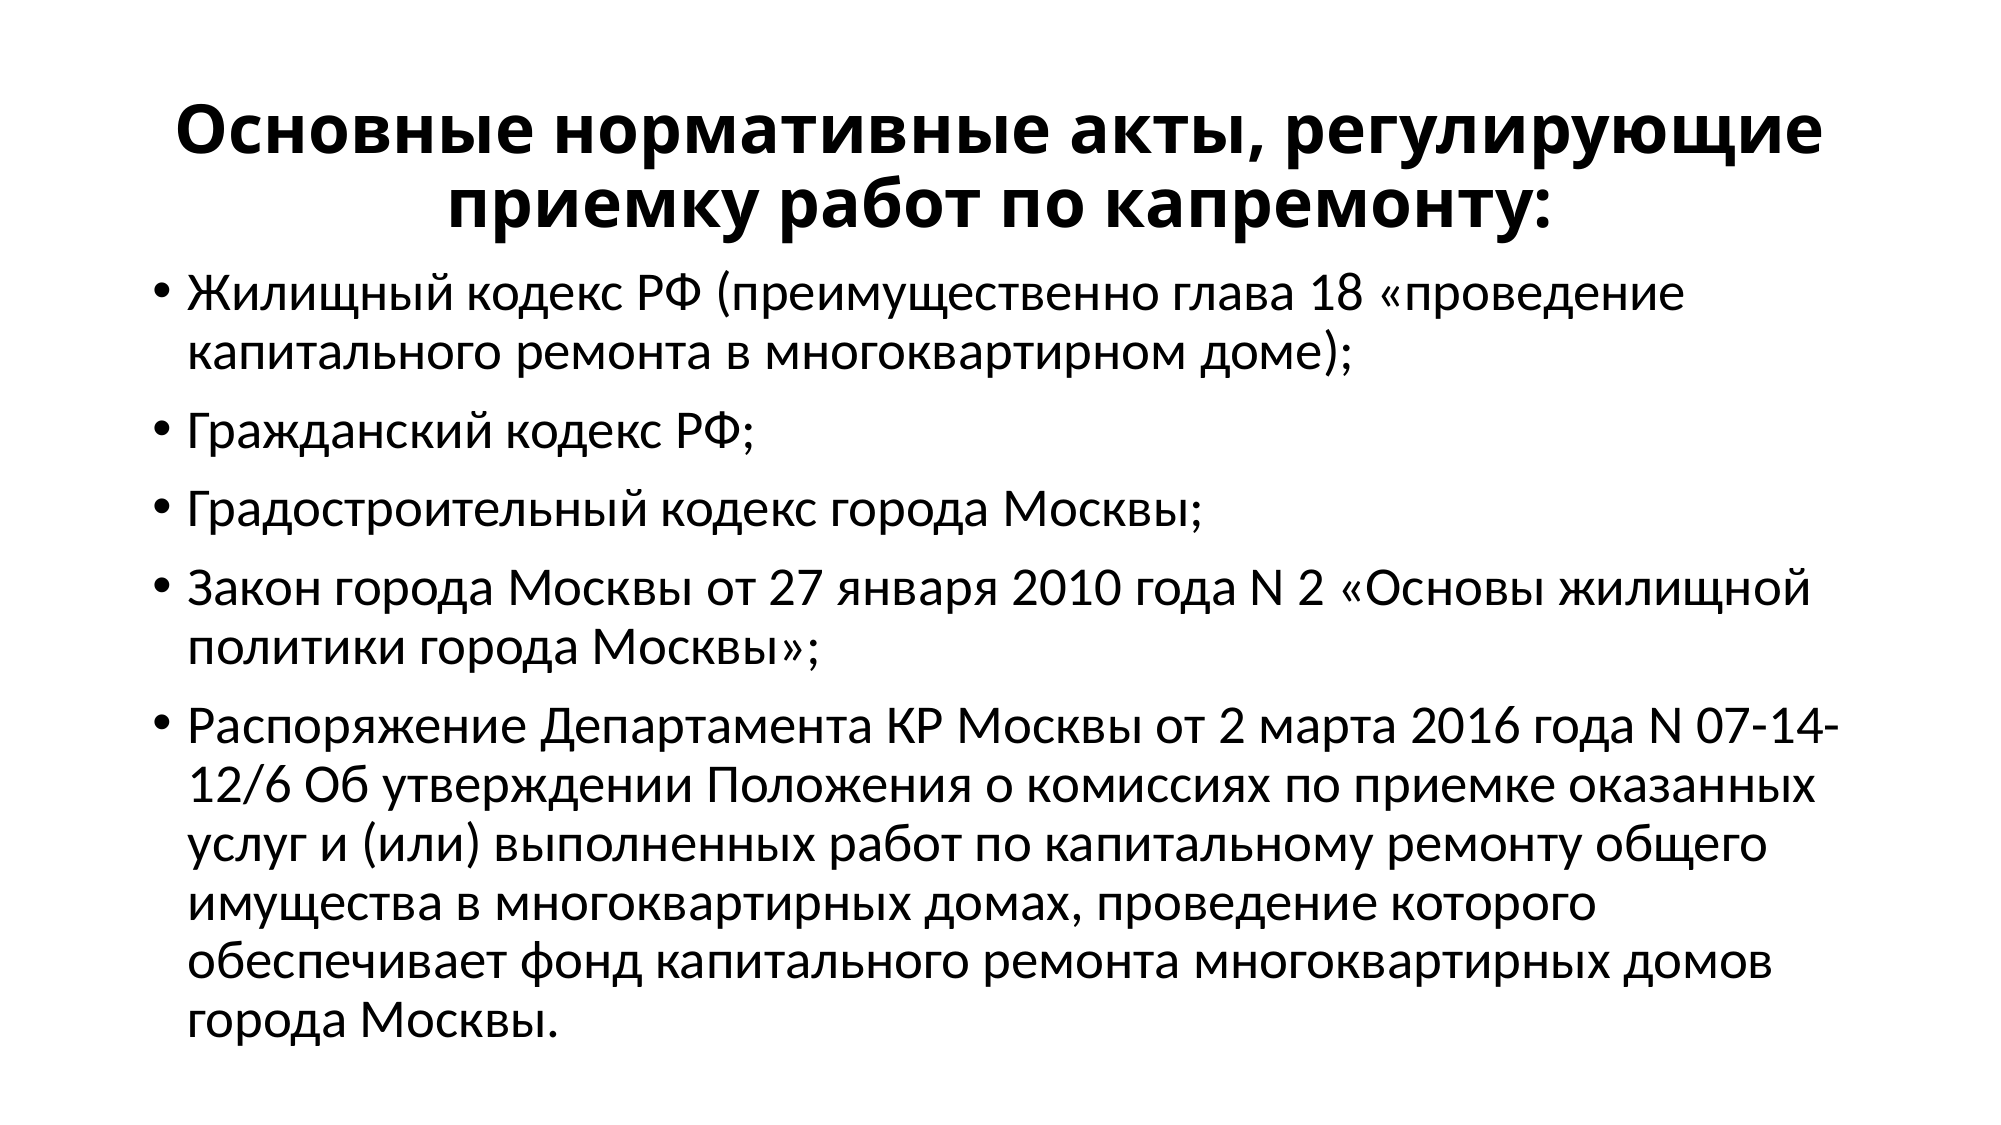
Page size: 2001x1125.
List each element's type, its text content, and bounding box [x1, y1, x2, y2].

list Жилищный кодекс РФ (преимущественно глава 18 «проведение капитального ремонта в многоквартирном доме); Гражданский кодекс РФ; Градостроительный кодекс города Москвы; Закон города Москвы от 27 января 2010 года N 2 «Основы жилищной политики города Москвы»; Распоряжение Департамента КР Москвы от 2 марта 2016 года N 07-14-12/6 Об утверждении Положения о комиссиях по приемке оказанных услуг и (или) выполненных работ по капитальному ремонту общего имущества в многоквартирных домах, проведение которого обеспечивает фонд капитального ремонта многоквартирных домов города Москвы. [137, 256, 1863, 1066]
title Основные нормативные акты, регулирующие приемку работ по капремонту: [137, 59, 1863, 256]
